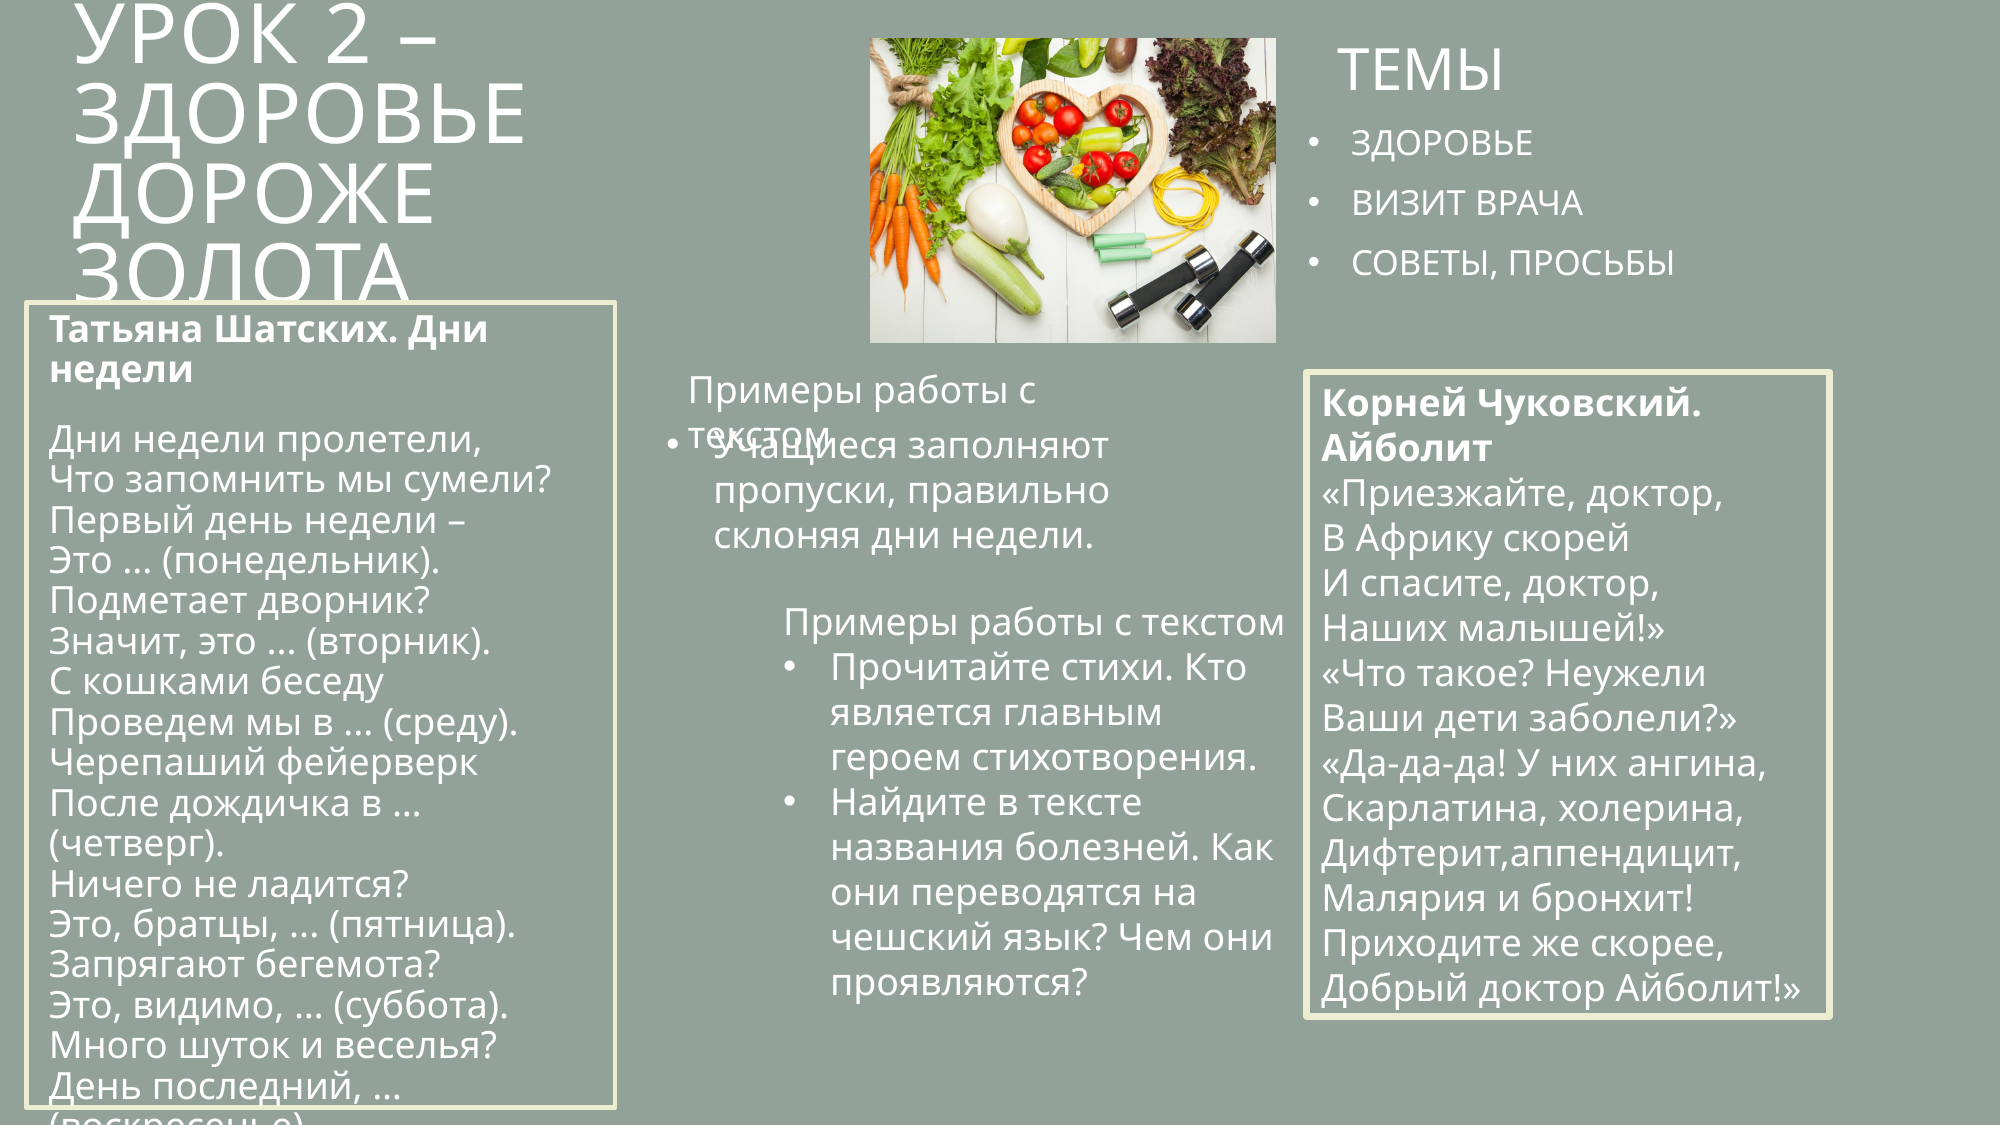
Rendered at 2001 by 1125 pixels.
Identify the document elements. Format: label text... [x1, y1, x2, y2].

text_box ТЕМЫ [1275, 18, 1569, 111]
title Урок 2 – Здоровье дороже золота [58, 17, 779, 303]
picture [870, 38, 1276, 343]
text_box Примеры работы с текстом Прочитайте стихи. Кто является главным героем стихотворения. Найдите в тексте названия болезней. Как они переводятся на чешский язык? Чем они проявляются? [768, 590, 1307, 1011]
text_box Примеры работы с текстом [672, 358, 1190, 413]
list Татьяна Шатских. Дни недели Дни недели пролетели, Что запомнить мы сумели? Первый день недели – Это ... (понедельник). Подметает дворник? Значит, это ... (вторник). С кошками беседу Проведем мы в ... (среду). Черепаший фейерверк После дождичка в … (четверг). Ничего не ладится? Это, братцы, ... (пятница). Запрягают бегемота? Это, видимо, … (суббота). Много шуток и веселья? День последний, … (воскресенье). Мы теперь расскажем всем: Дней в неделе ровно семь! [26, 302, 615, 1108]
text_box Корней Чуковский. Айболит «Приезжайте, доктор, В Африку скорей И спасите, доктор, Наших малышей!» «Что такое? Неужели Ваши дети заболели?» «Да-да-да! У них ангина, Скарлатина, холерина, Дифтерит,аппендицит, Малярия и бронхит! Приходите же скорее, Добрый доктор Айболит!» [1306, 371, 1830, 1017]
list ЗДОРОВЬЕ ВИЗИТ ВРАЧА СОВЕТЫ, ПРОСЬБЫ [1292, 110, 1714, 322]
text_box Учащиеся заполняют пропуски, правильно склоняя дни недели. [651, 413, 1190, 564]
